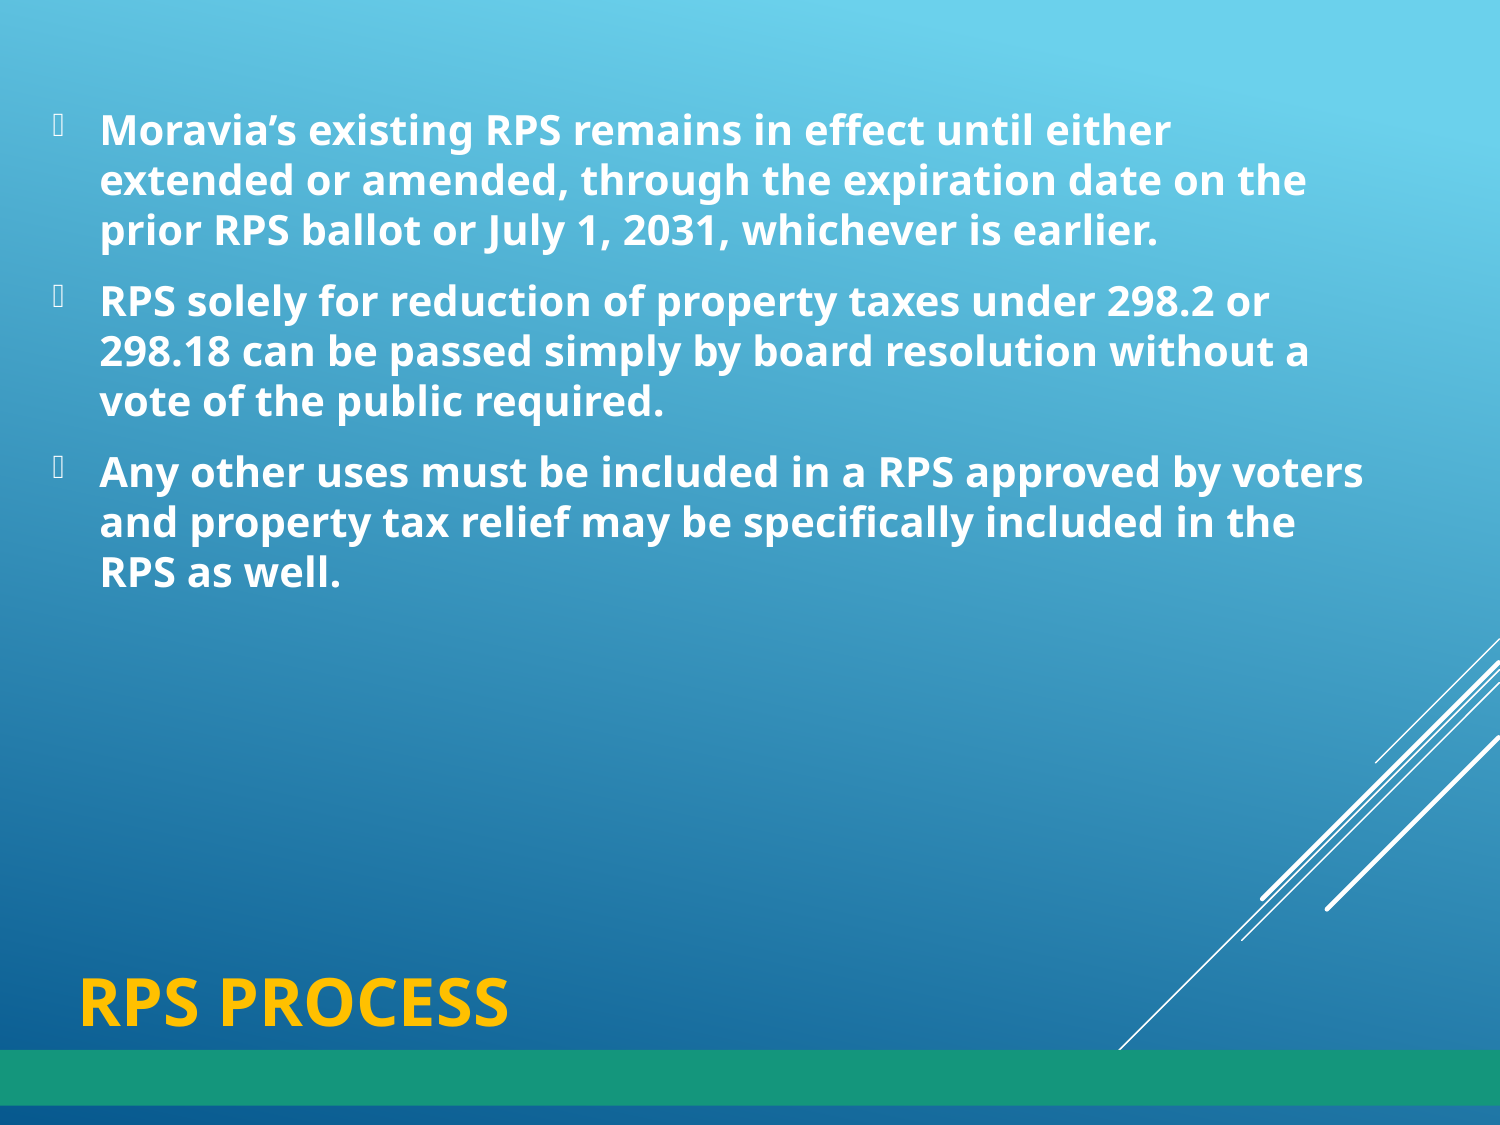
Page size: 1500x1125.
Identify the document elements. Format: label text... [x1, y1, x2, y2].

title RPS Process [62, 875, 1138, 1125]
list Moravia’s existing RPS remains in effect until either extended or amended, through the expiration date on the prior RPS ballot or July 1, 2031, whichever is earlier. RPS solely for reduction of property taxes under 298.2 or 298.18 can be passed simply by board resolution without a vote of the public required. Any other uses must be included in a RPS approved by voters and property tax relief may be specifically included in the RPS as well. [37, 24, 1388, 675]
